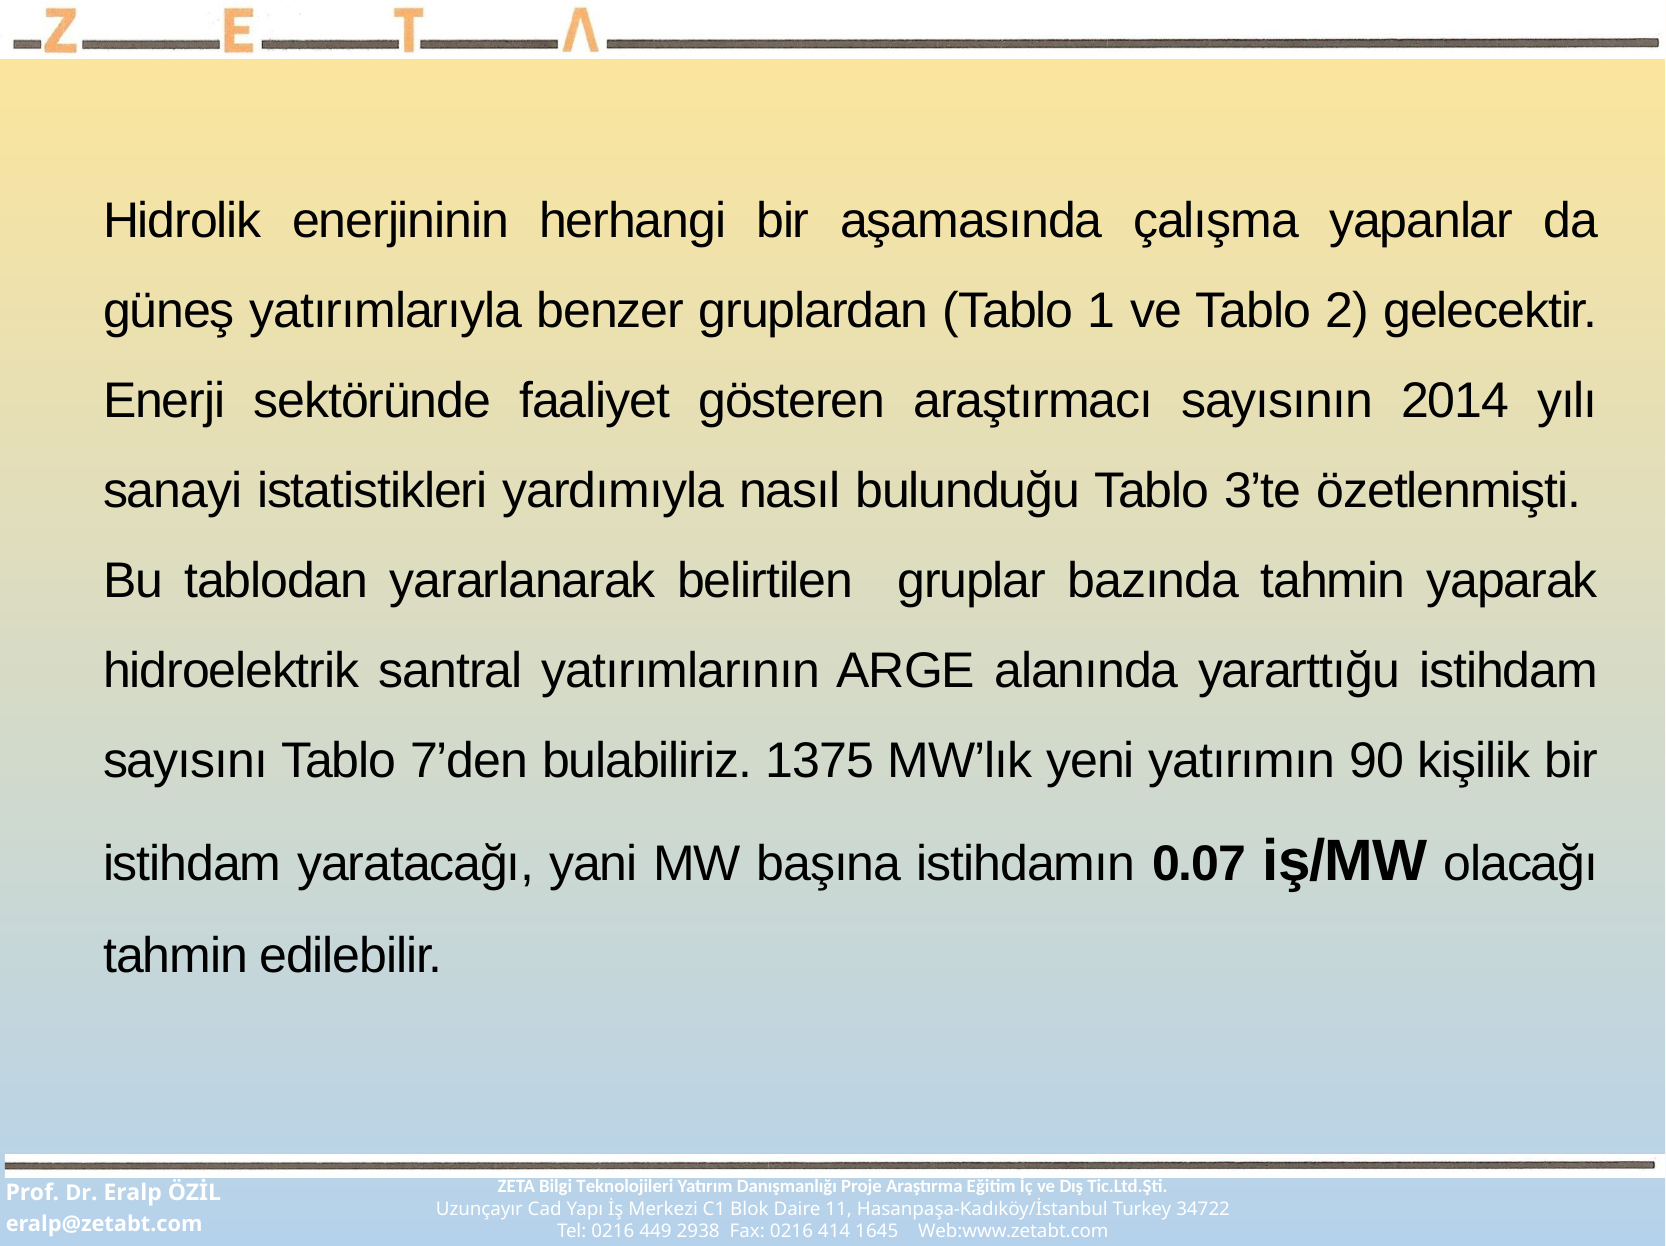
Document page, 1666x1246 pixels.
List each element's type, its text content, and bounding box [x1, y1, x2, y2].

text_box Hidrolik enerjininin herhangi bir aşamasında çalışma yapanlar da güneş yatırımlarıyla benzer gruplardan (Tablo 1 ve Tablo 2) gelecektir. Enerji sektöründe faaliyet gösteren araştırmacı sayısının 2014 yılı sanayi istatistikleri yardımıyla nasıl bulunduğu Tablo 3’te özetlenmişti. Bu tablodan yararlanarak belirtilen gruplar bazında tahmin yaparak hidroelektrik santral yatırımlarının ARGE alanında yararttığu istihdam sayısını Tablo 7’den bulabiliriz. 1375 MW’lık yeni yatırımın 90 kişilik bir istihdam yaratacağı, yani MW başına istihdamın 0.07 iş/MW olacağı tahmin edilebilir. [88, 150, 1613, 990]
picture [4, 1154, 1666, 1178]
picture [0, 0, 1665, 59]
